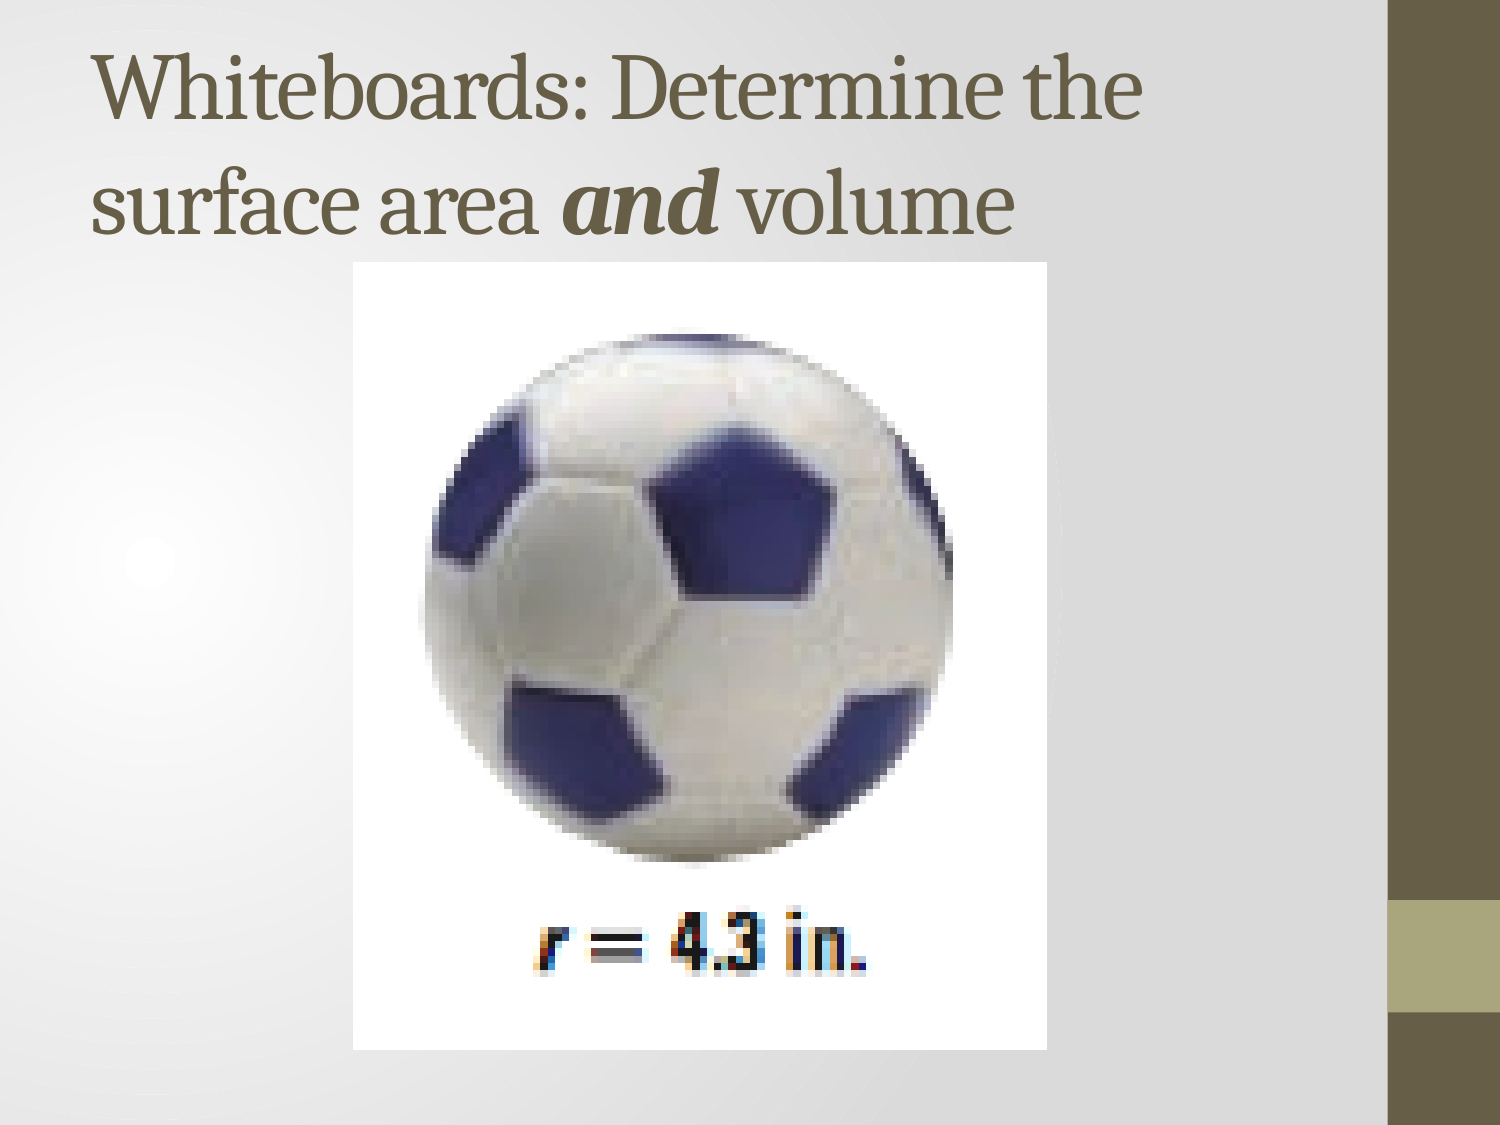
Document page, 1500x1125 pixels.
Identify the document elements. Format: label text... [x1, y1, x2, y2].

title Whiteboards: Determine the surface area and volume [75, 45, 1325, 233]
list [74, 261, 1326, 1051]
